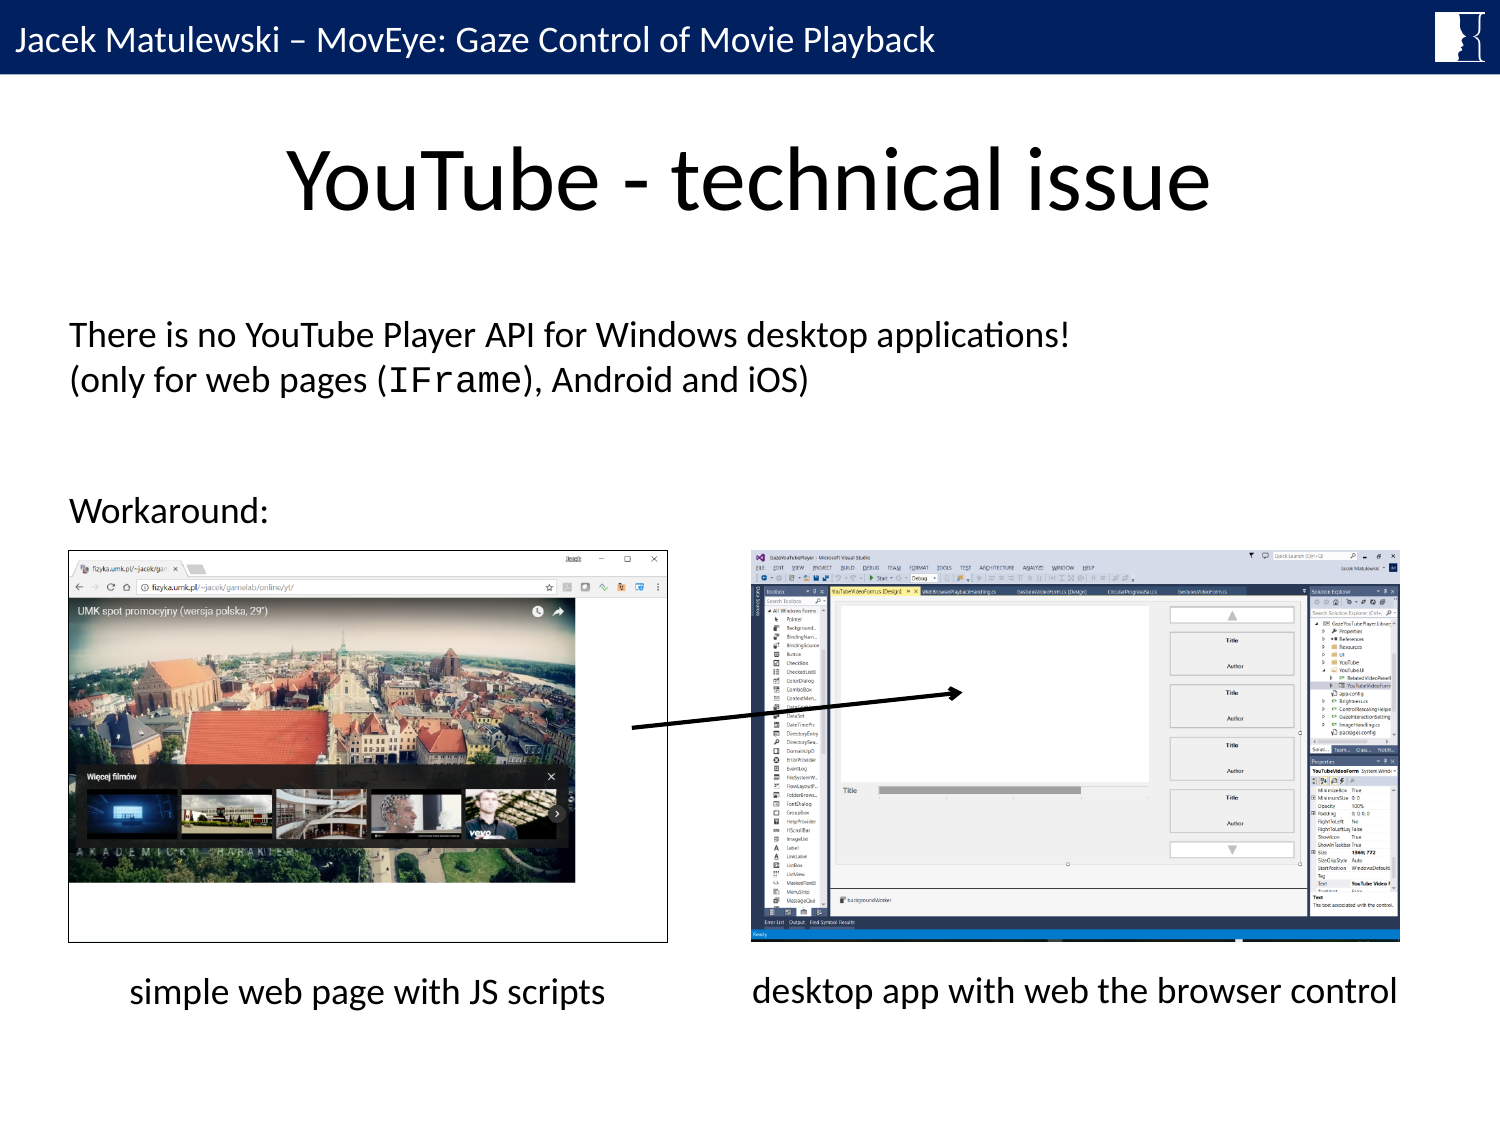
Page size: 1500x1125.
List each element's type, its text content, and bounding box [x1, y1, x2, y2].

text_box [631, 692, 963, 729]
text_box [0, 0, 1500, 75]
text_box There is no YouTube Player API for Windows desktop applications! (only for web pages (IFrame), Android and iOS) [54, 302, 1087, 408]
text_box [52, 477, 668, 1021]
text_box YouTube - technical issue [74, 83, 1425, 268]
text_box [726, 550, 1425, 1020]
